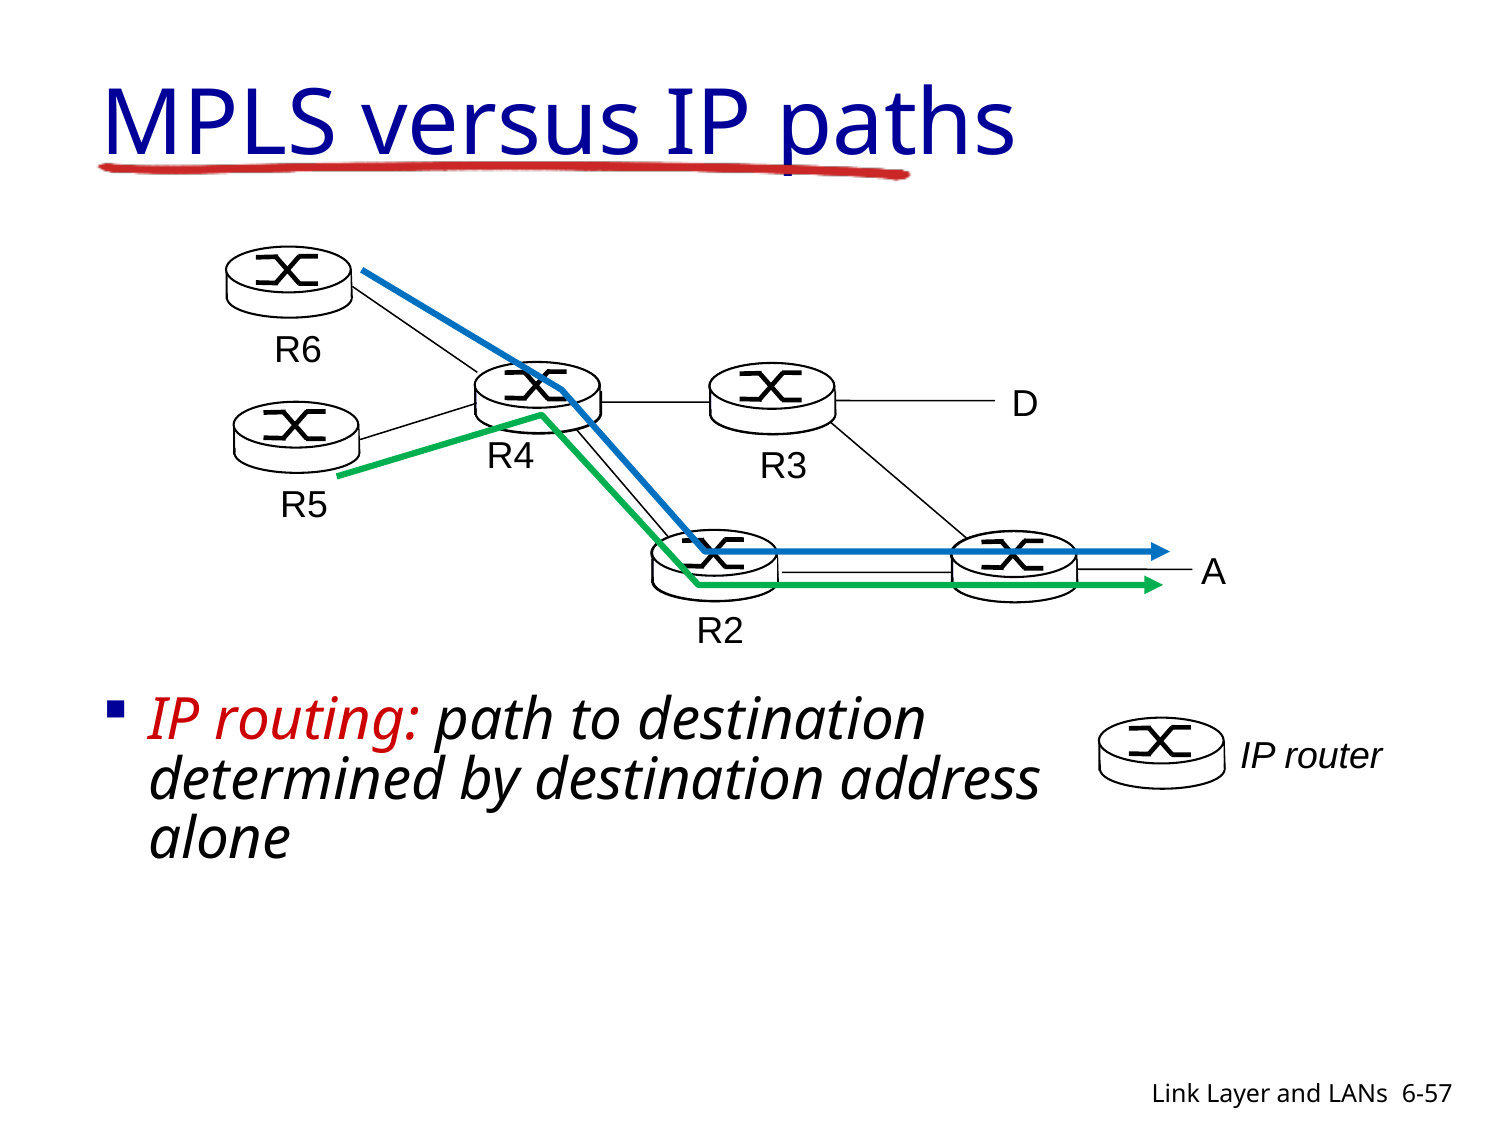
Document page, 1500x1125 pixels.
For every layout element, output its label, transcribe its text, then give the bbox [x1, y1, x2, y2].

text_box [784, 535, 944, 585]
text_box R4 [471, 440, 550, 484]
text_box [709, 362, 836, 435]
text_box [361, 269, 1171, 558]
slide_number 6-57 [1387, 1069, 1478, 1115]
text_box A [1186, 539, 1241, 599]
text_box IP router [1231, 723, 1398, 784]
text_box IP routing: path to destination determined by destination address alone [87, 684, 1104, 1061]
title MPLS versus IP paths [85, 24, 1361, 212]
text_box R5 [265, 481, 343, 533]
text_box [1098, 717, 1225, 789]
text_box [951, 530, 1078, 603]
text_box D [996, 372, 1054, 432]
footer Link Layer and LANs [1045, 1069, 1404, 1110]
text_box [1082, 574, 1164, 592]
text_box R2 [681, 611, 760, 659]
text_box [225, 246, 352, 318]
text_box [233, 401, 360, 474]
text_box [359, 436, 722, 530]
picture [94, 157, 920, 187]
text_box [651, 529, 779, 602]
text_box R6 [259, 327, 337, 377]
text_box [474, 361, 601, 434]
